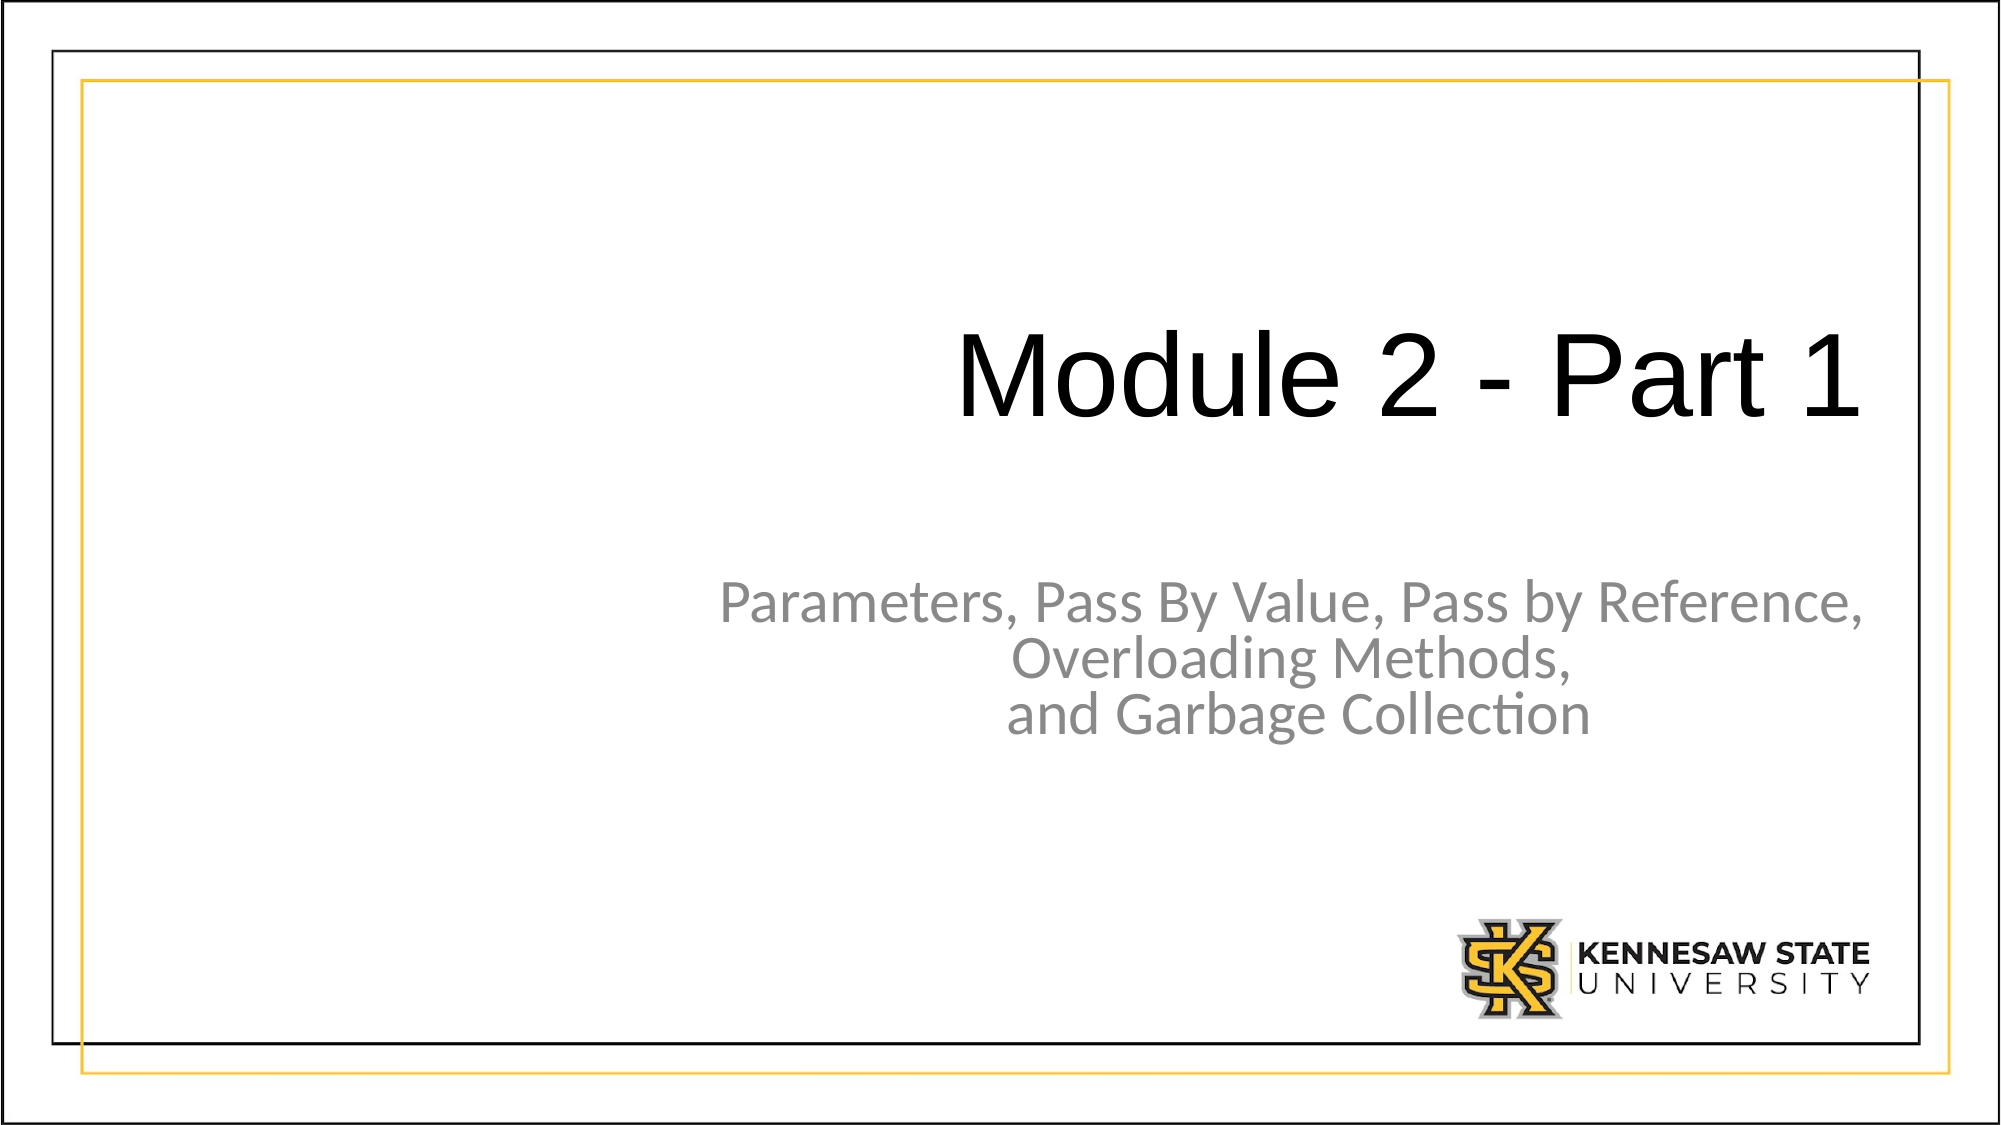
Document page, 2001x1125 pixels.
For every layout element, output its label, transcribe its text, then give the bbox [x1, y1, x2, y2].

title Module 2 - Part 1 [836, 312, 1984, 448]
subtitle Parameters, Pass By Value, Pass by Reference, Overloading Methods, and Garbage Collection [701, 570, 1898, 805]
picture [0, 0, 2001, 1125]
